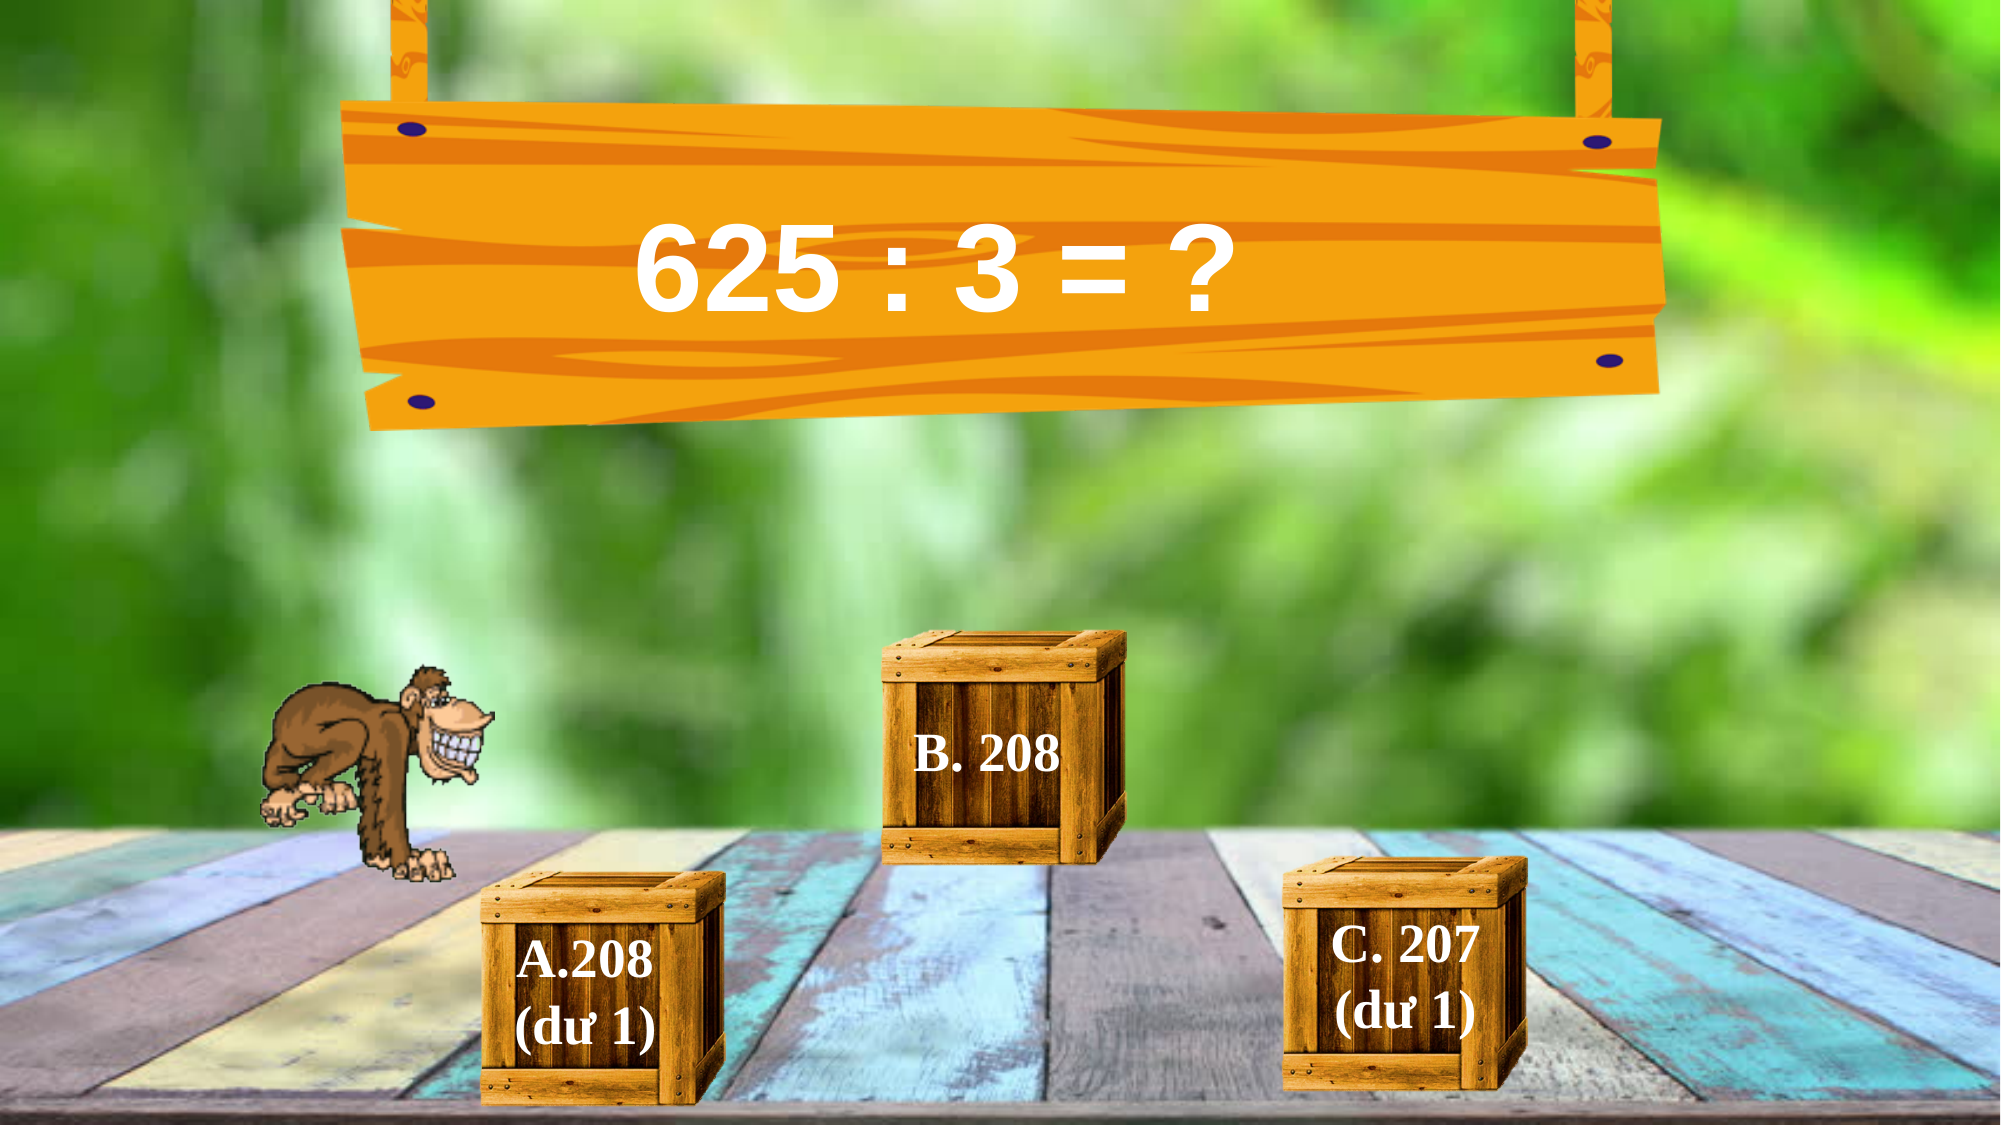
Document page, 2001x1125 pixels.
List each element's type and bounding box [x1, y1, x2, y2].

text_box [1281, 852, 1531, 1097]
picture [0, 0, 2001, 1125]
text_box [880, 627, 1130, 871]
text_box [479, 867, 729, 1112]
